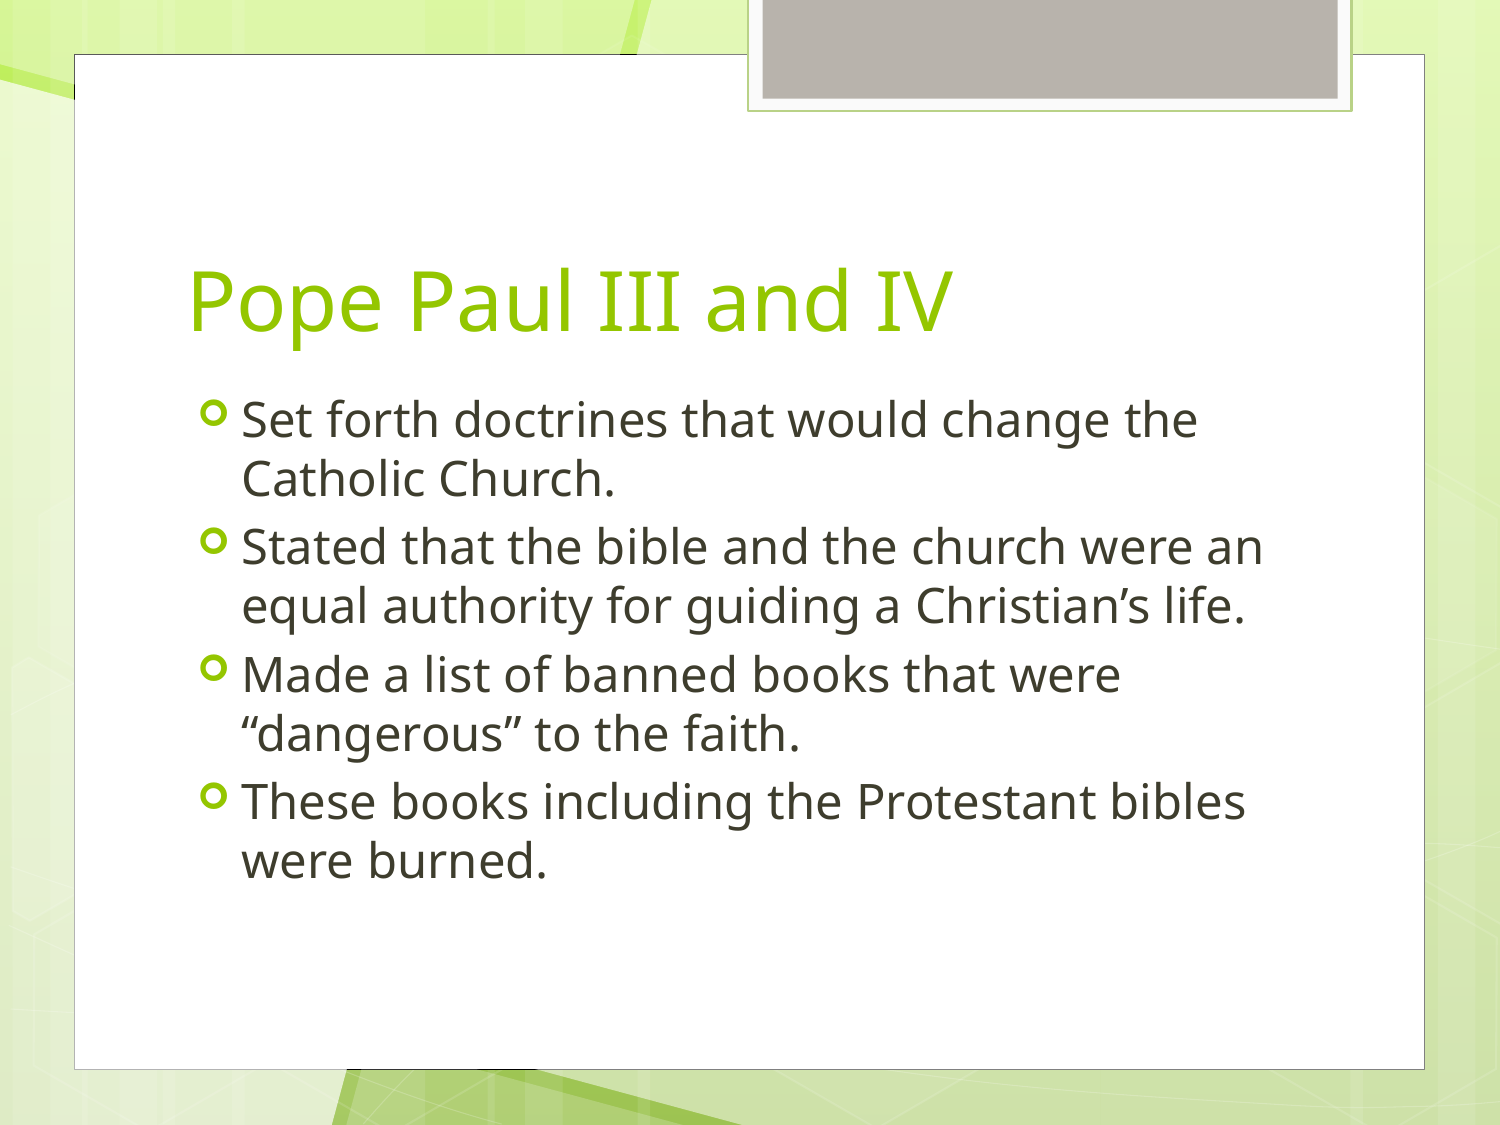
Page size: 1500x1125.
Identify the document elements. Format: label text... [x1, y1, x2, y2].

title Pope Paul III and IV [171, 168, 1324, 357]
list Set forth doctrines that would change the Catholic Church. Stated that the bible and the church were an equal authority for guiding a Christian’s life. Made a list of banned books that were “dangerous” to the faith. These books including the Protestant bibles were burned. [171, 381, 1283, 957]
